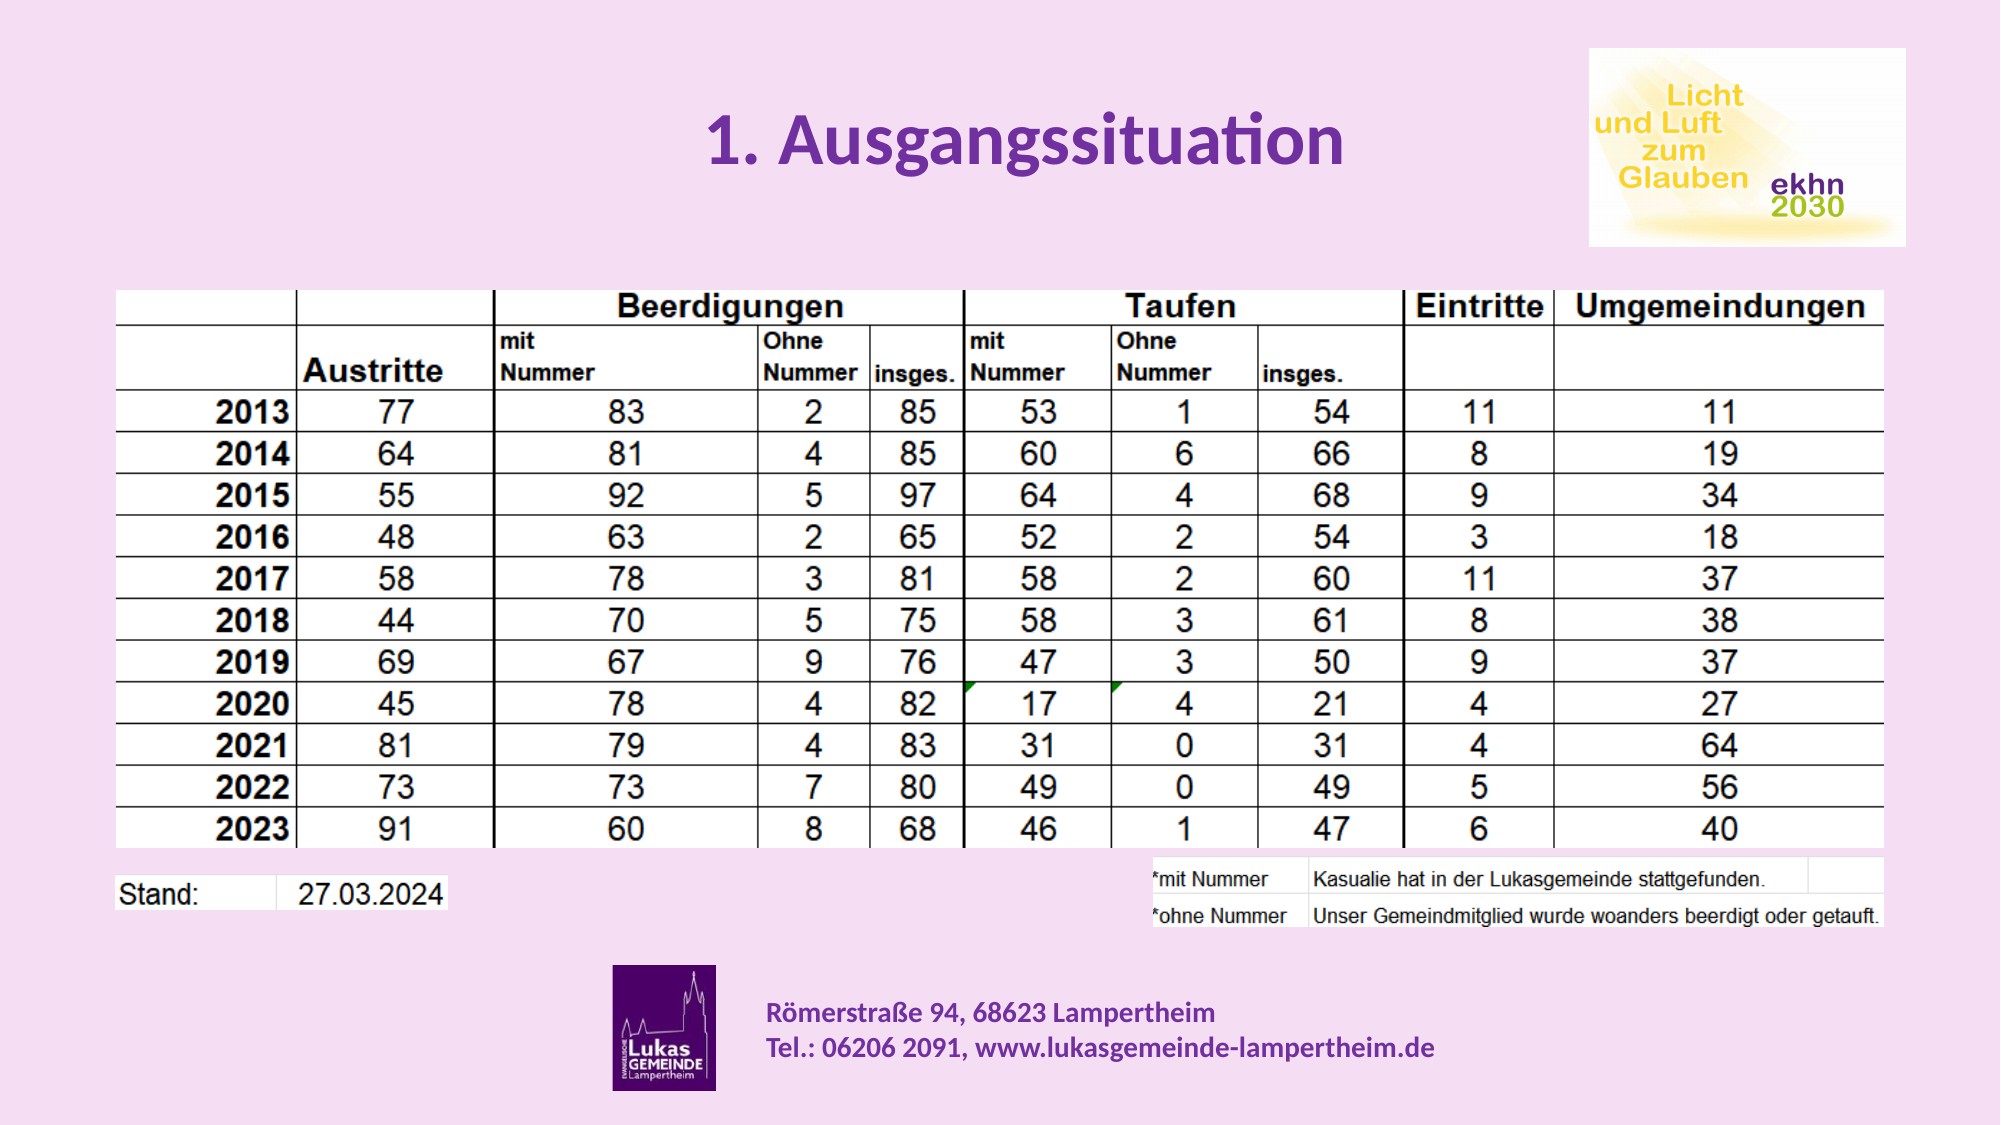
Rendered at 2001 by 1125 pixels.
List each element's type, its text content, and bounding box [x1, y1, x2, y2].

picture [612, 964, 717, 1092]
picture [115, 289, 1885, 849]
picture [115, 874, 448, 911]
picture [1588, 47, 1907, 247]
picture [1153, 856, 1885, 928]
text_box Ausgangssituation [688, 82, 1588, 188]
footer Römerstraße 94, 68623 Lampertheim Tel.: 06206 2091, www.lukasgemeinde-lampertheim.de [751, 998, 1567, 1058]
